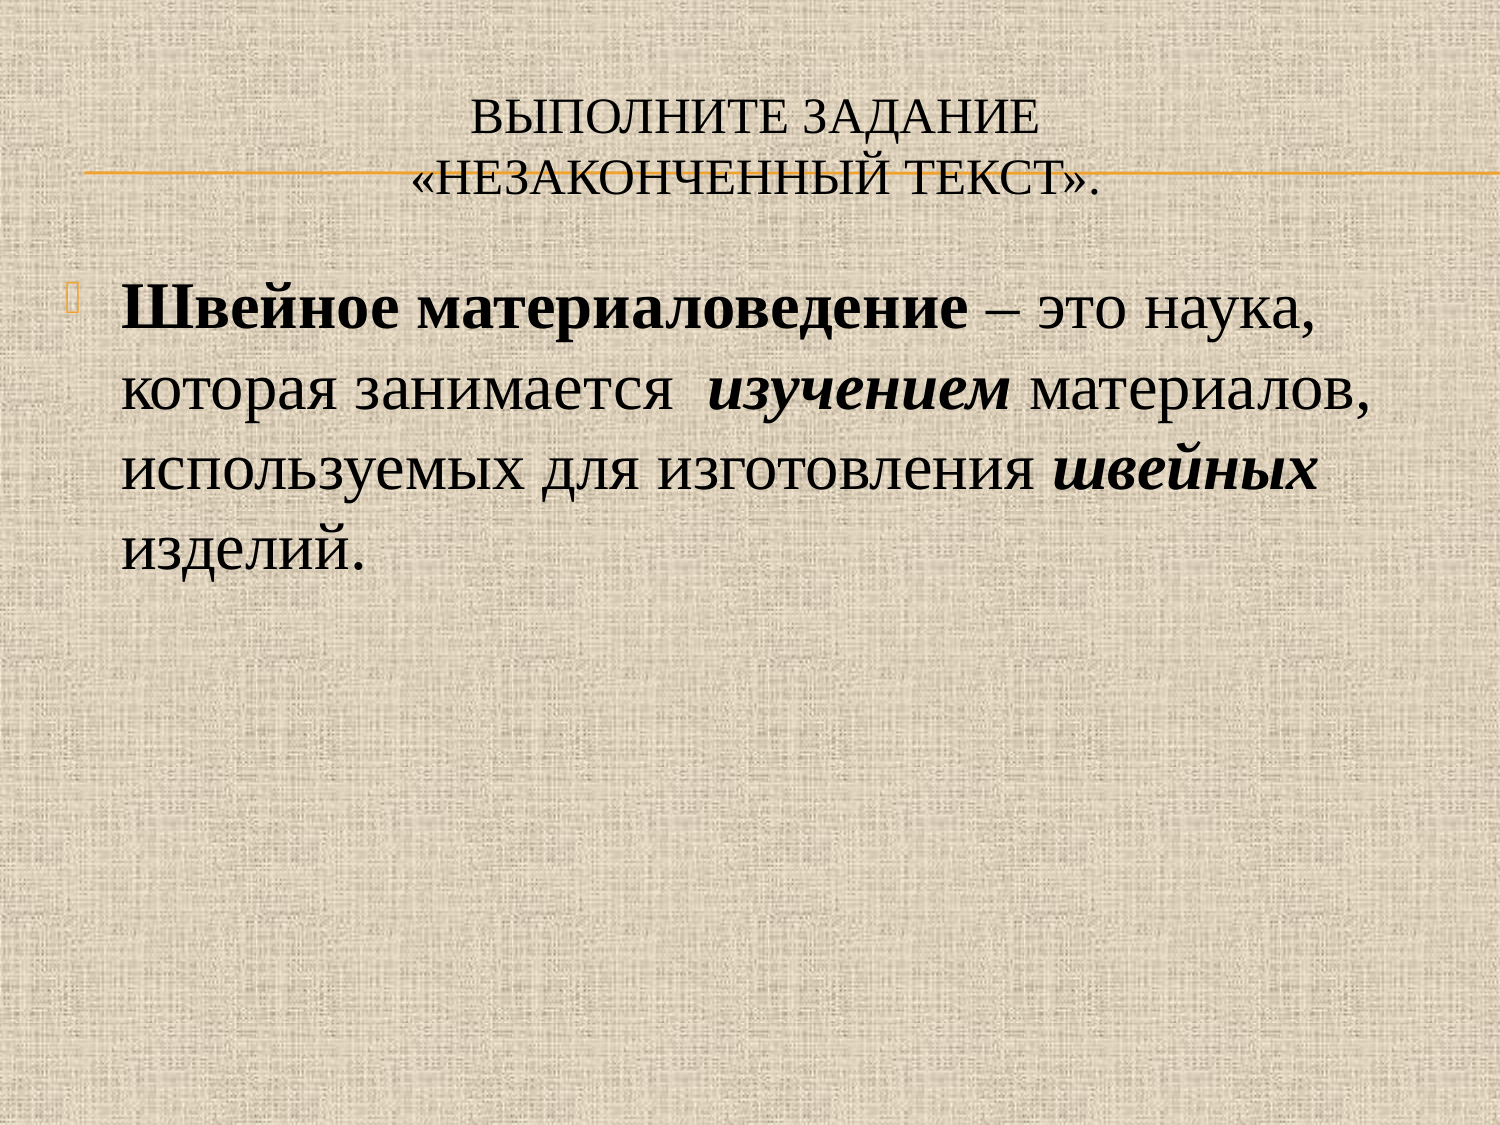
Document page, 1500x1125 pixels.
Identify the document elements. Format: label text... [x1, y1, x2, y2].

picture [0, 0, 1500, 1125]
title Выполните задание «Незаконченный текст». [50, 75, 1475, 213]
list Швейное материаловедение – это наука, которая занимается изучением материалов, используемых для изготовления швейных изделий. [50, 254, 1475, 646]
